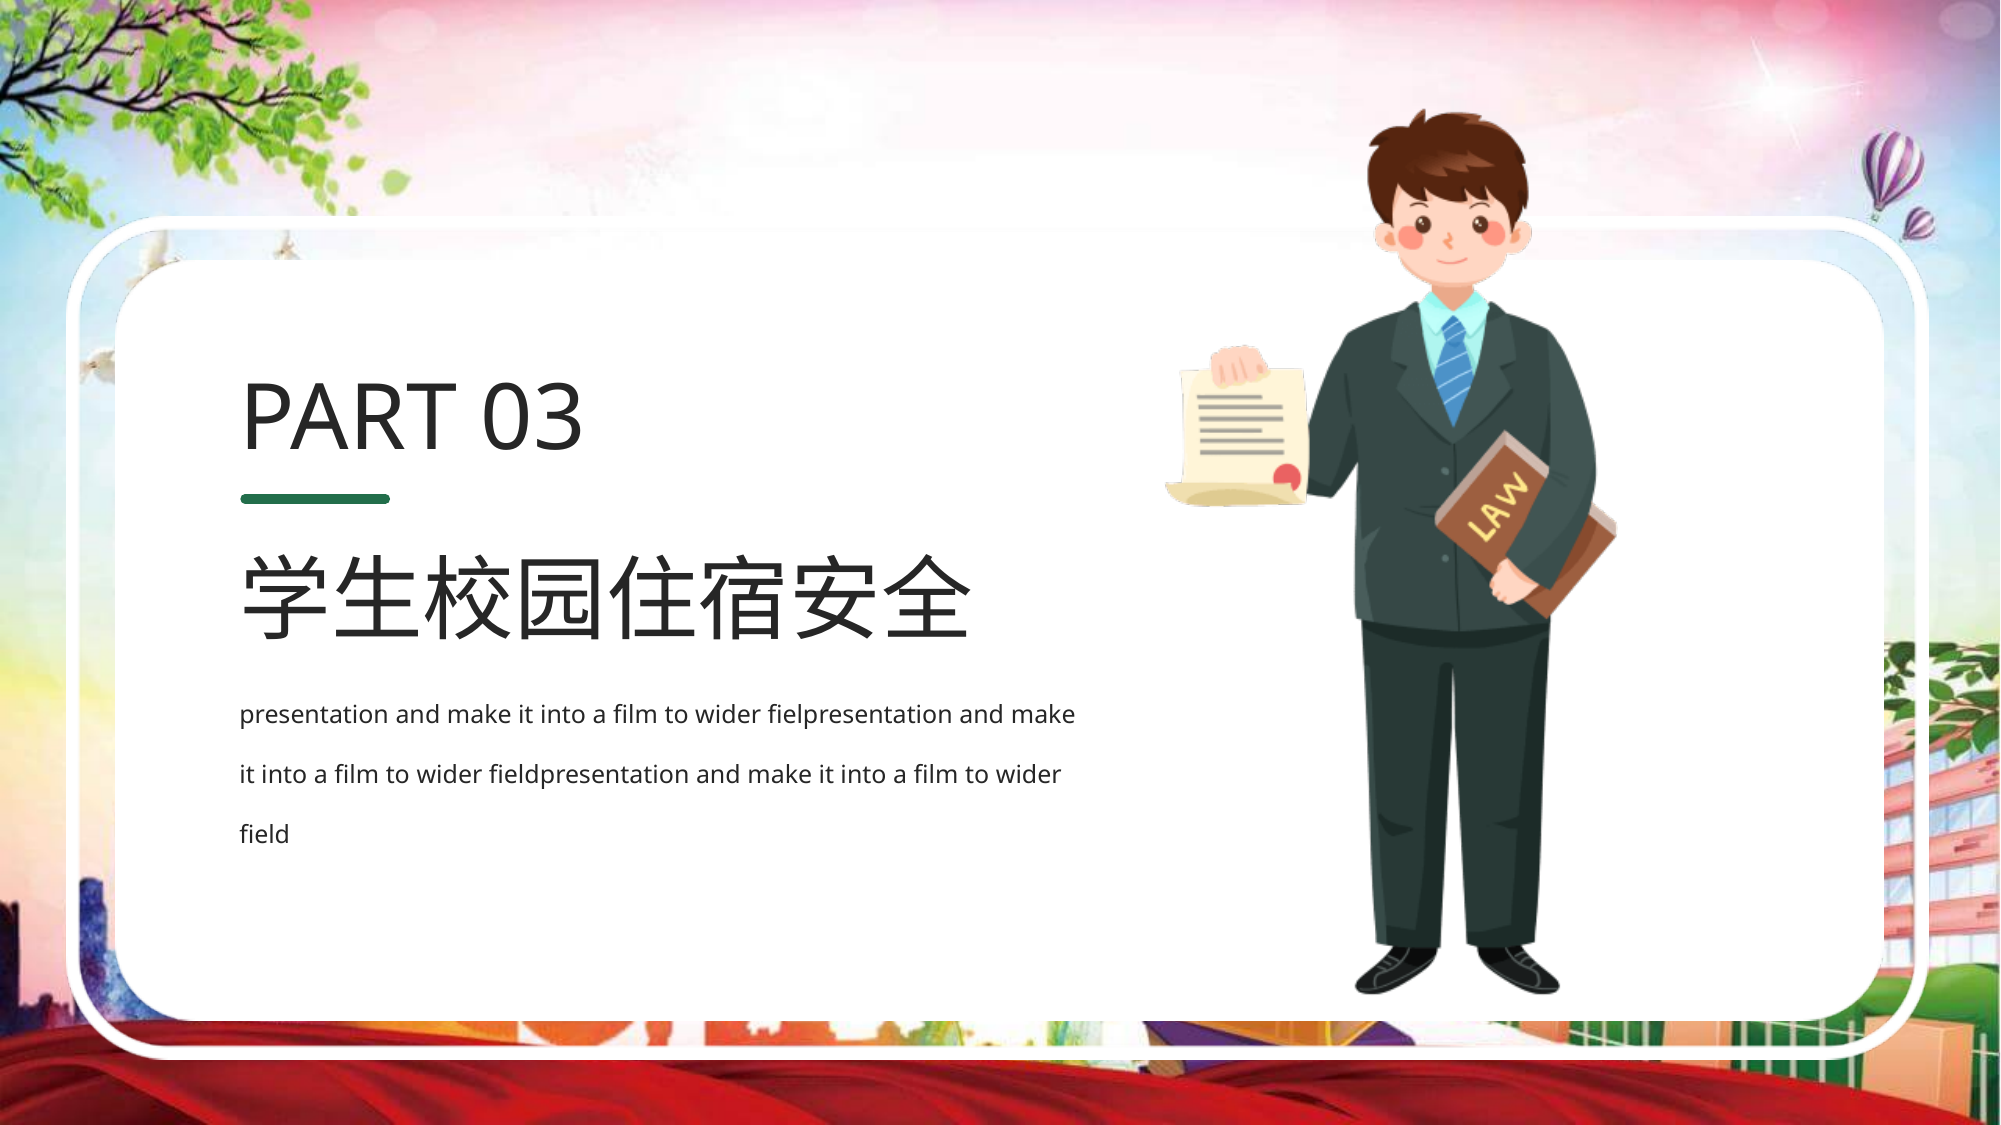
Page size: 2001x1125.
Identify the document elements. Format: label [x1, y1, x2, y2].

text_box [224, 533, 969, 850]
text_box [65, 216, 1930, 1060]
picture [0, 0, 2001, 1125]
